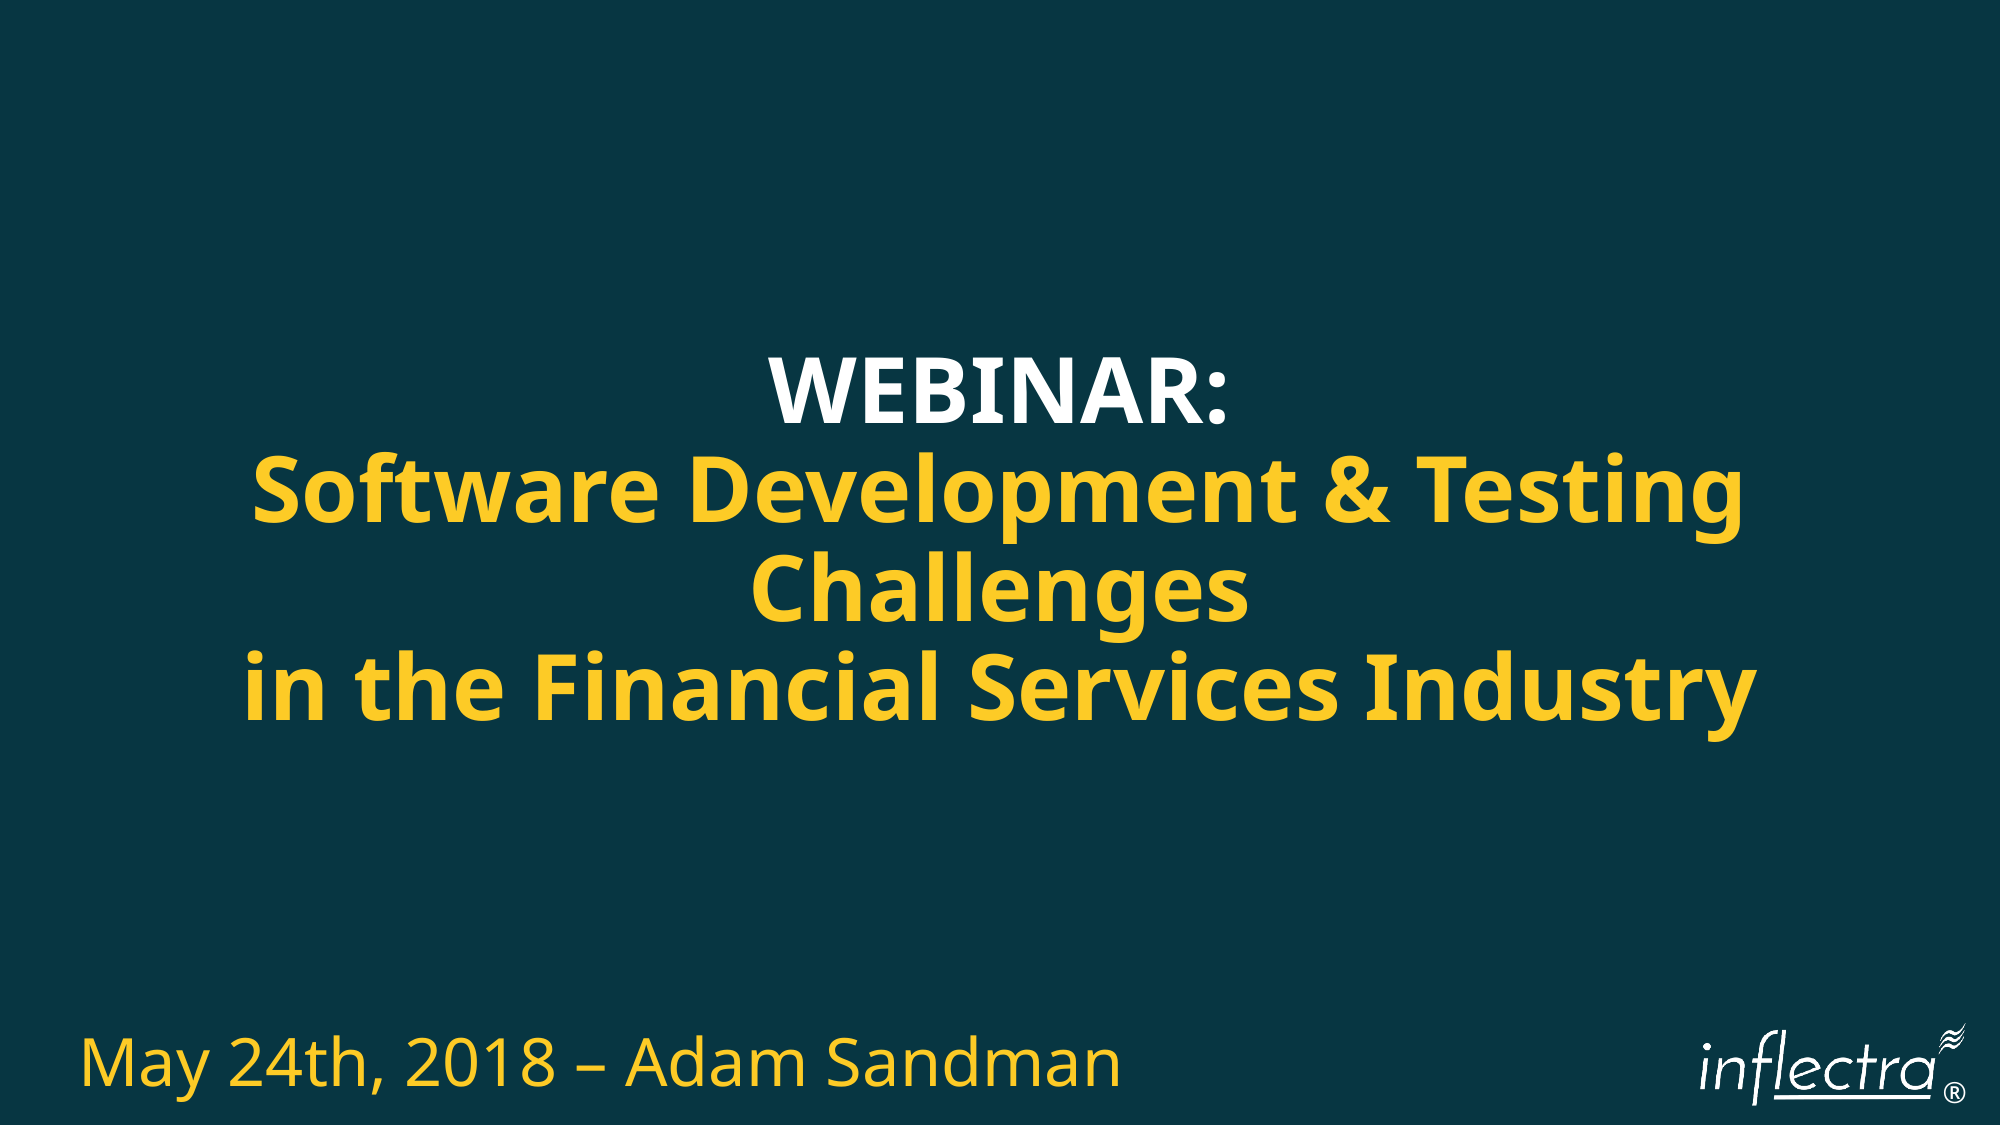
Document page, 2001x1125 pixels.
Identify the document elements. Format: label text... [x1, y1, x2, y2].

picture [1692, 1017, 1971, 1112]
text_box May 24th, 2018 – Adam Sandman [63, 1021, 1881, 1072]
title WEBINAR: Software Development & Testing Challenges in the Financial Services Industry [137, 334, 1863, 750]
